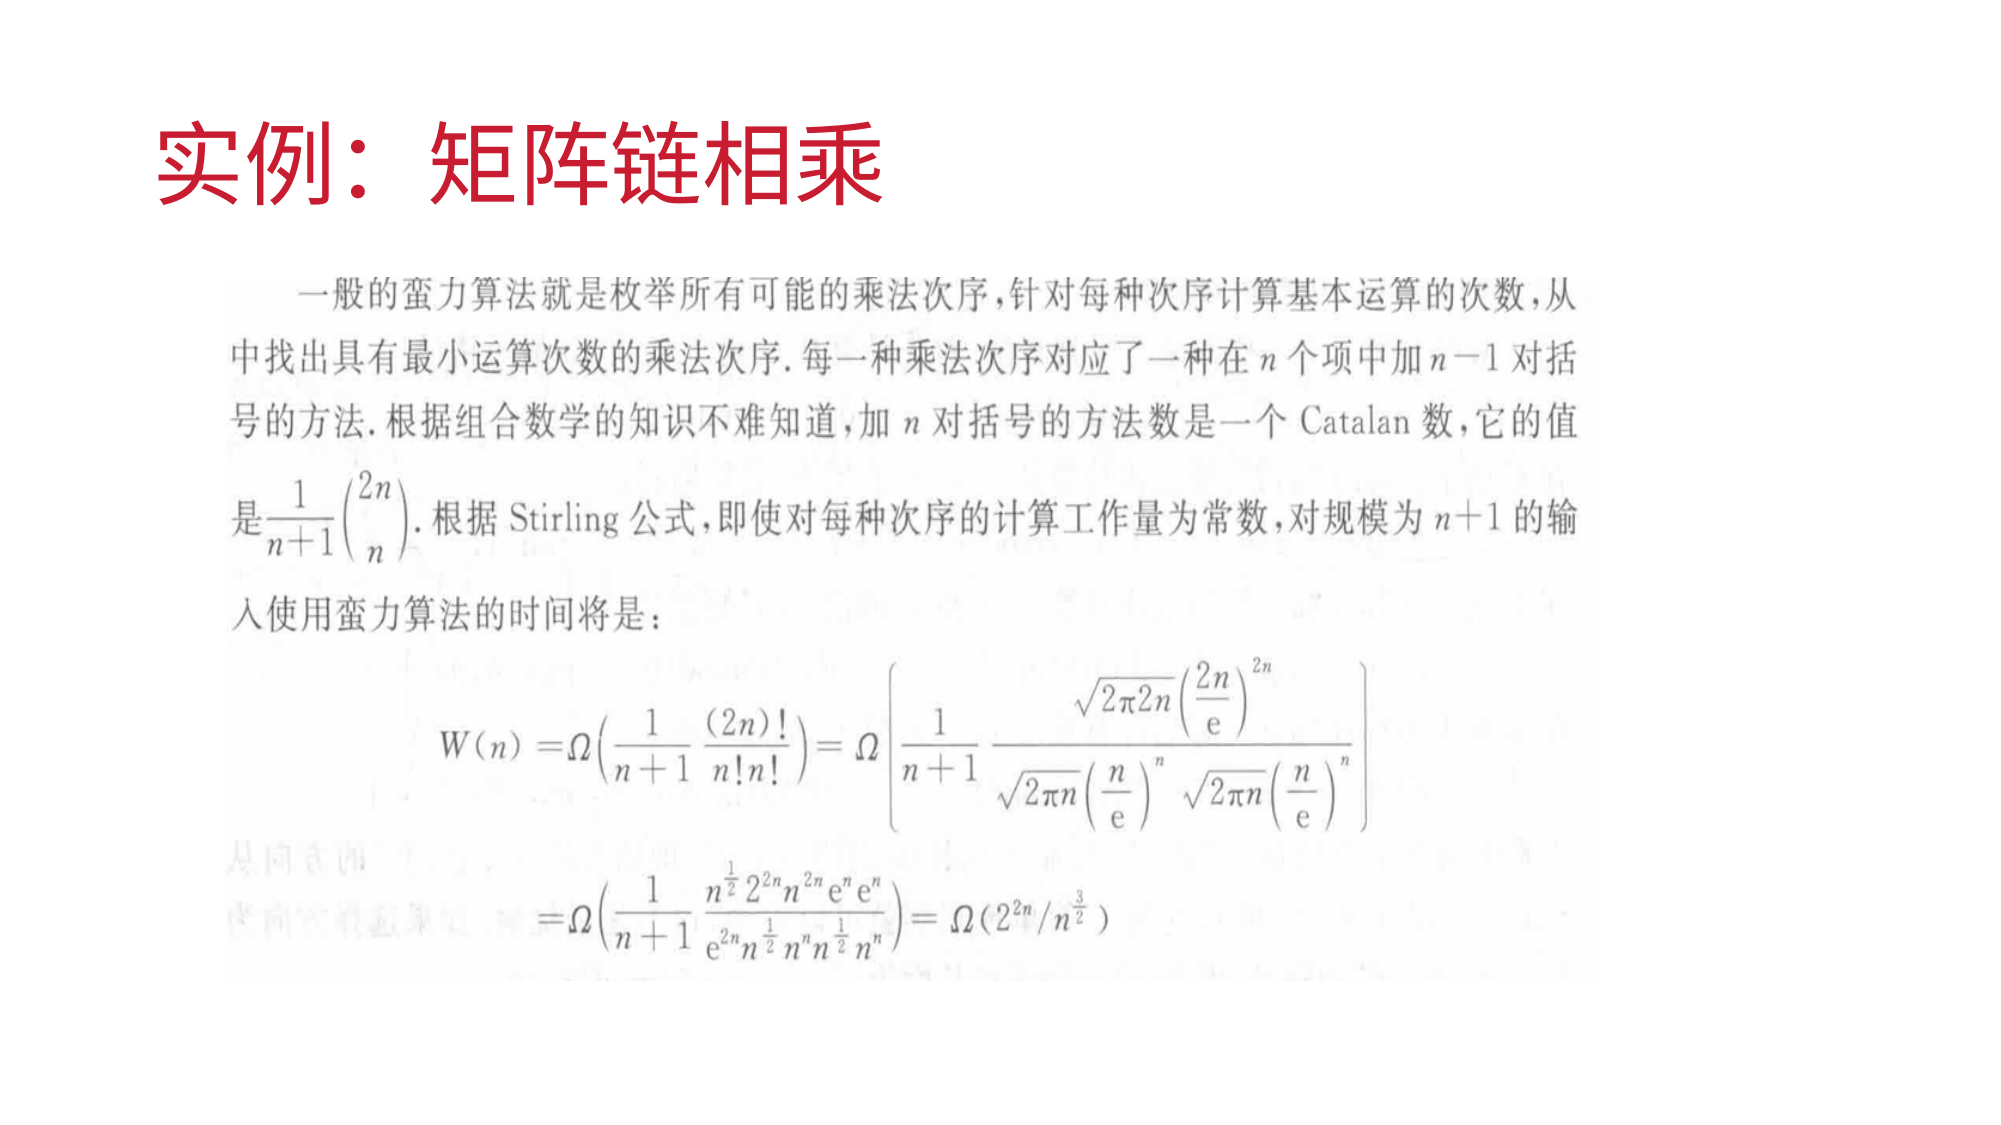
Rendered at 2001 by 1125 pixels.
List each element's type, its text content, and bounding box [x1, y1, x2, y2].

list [223, 276, 1599, 981]
title 实例：矩阵链相乘 [137, 59, 1863, 278]
